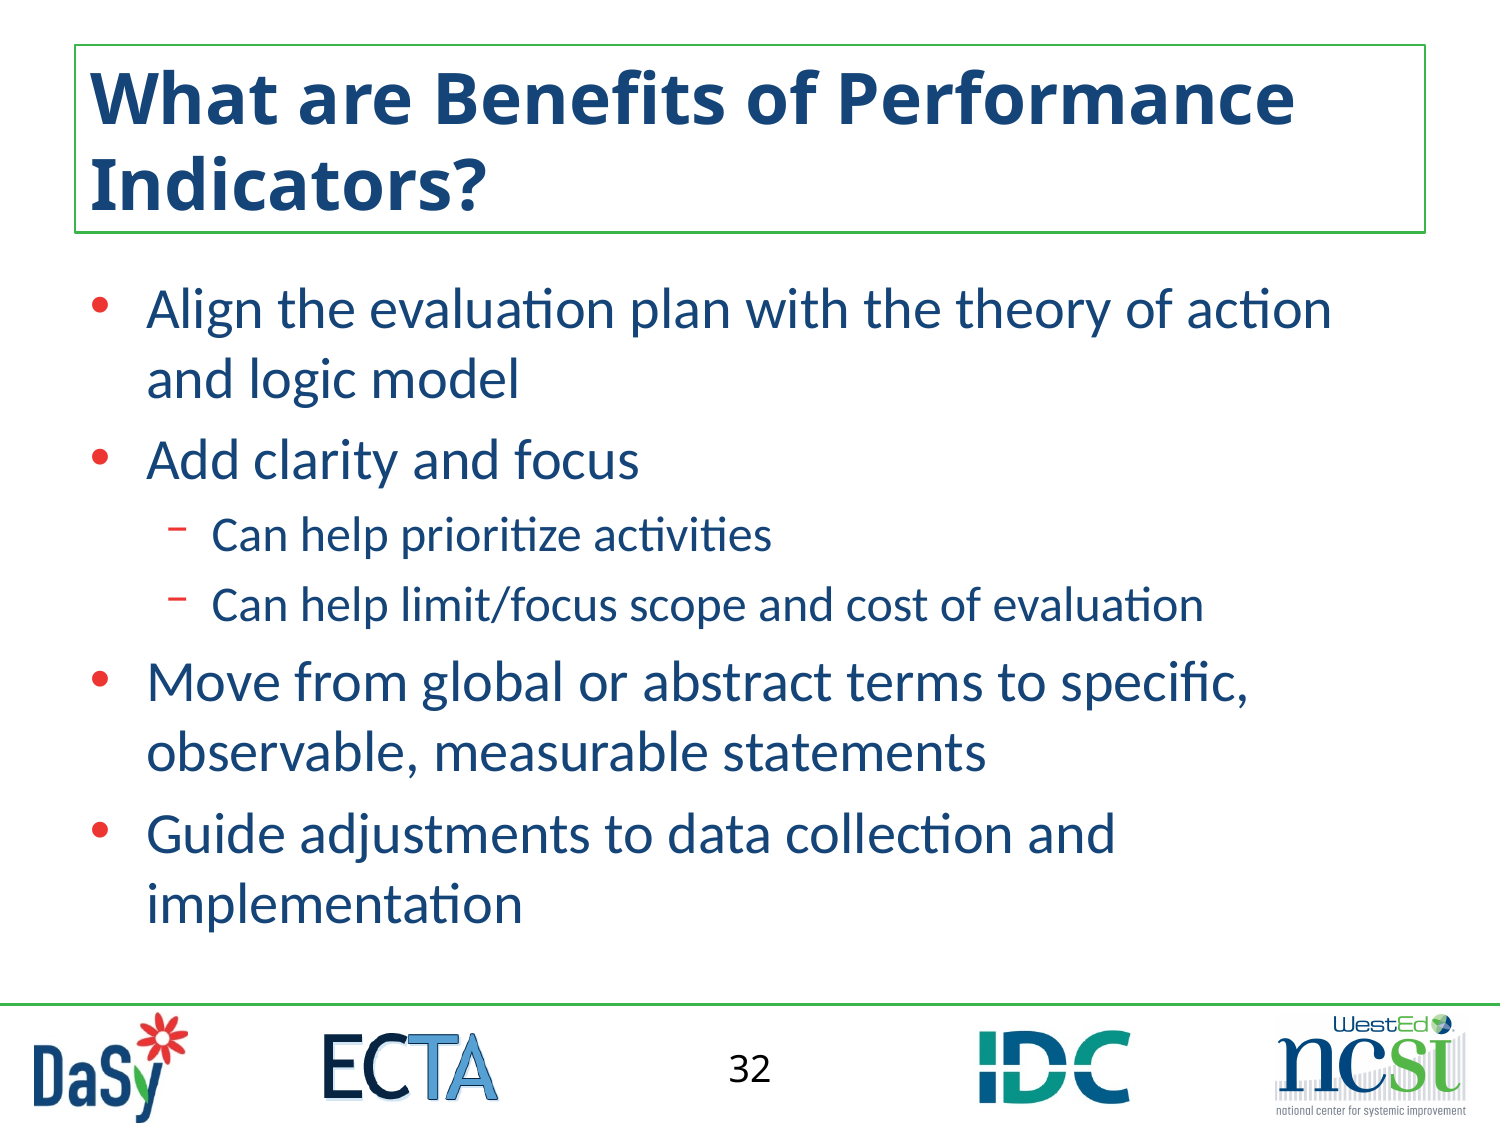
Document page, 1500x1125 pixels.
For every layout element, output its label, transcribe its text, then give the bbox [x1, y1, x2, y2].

list Align the evaluation plan with the theory of action and logic model Add clarity and focus Can help prioritize activities Can help limit/focus scope and cost of evaluation Move from global or abstract terms to specific, observable, measurable statements Guide adjustments to data collection and implementation [75, 262, 1425, 963]
picture [34, 1012, 188, 1123]
picture [973, 1026, 1138, 1109]
title What are Benefits of Performance Indicators? [74, 44, 1426, 234]
picture [1275, 1014, 1469, 1117]
slide_number 32 [575, 1038, 925, 1098]
picture [324, 1033, 500, 1102]
